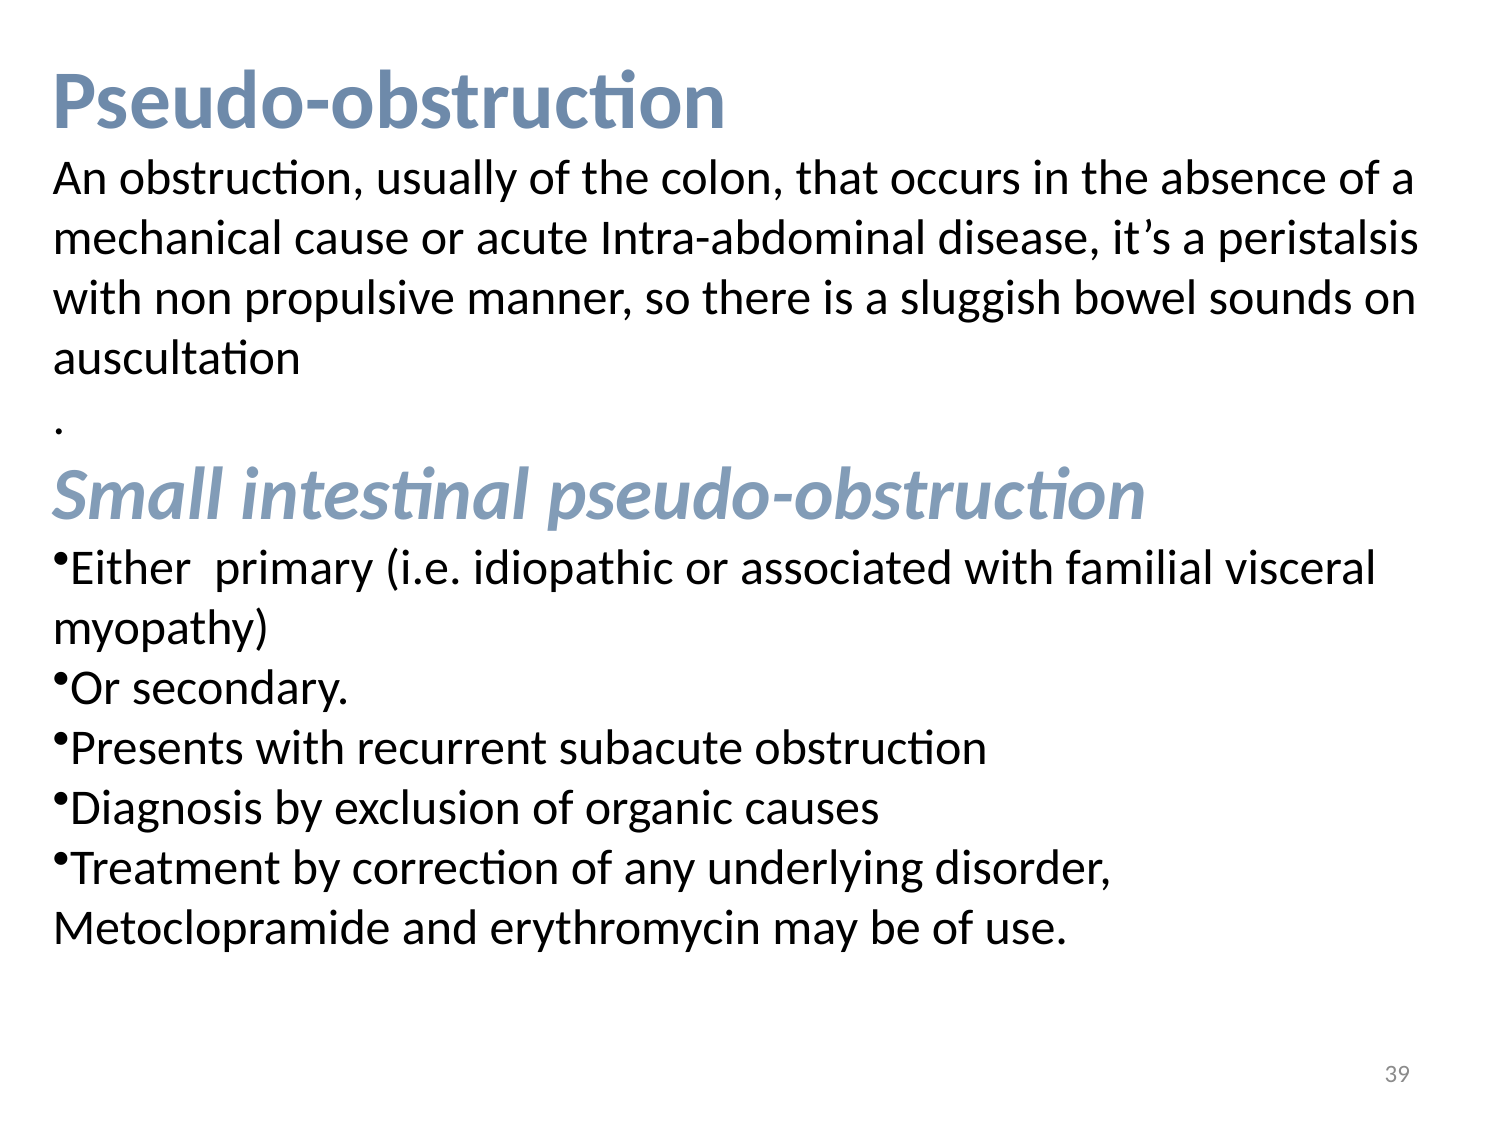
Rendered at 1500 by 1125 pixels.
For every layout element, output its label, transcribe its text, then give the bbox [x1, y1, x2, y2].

text_box Pseudo-obstruction An obstruction, usually of the colon, that occurs in the absence of a mechanical cause or acute Intra-abdominal disease, it’s a peristalsis with non propulsive manner, so there is a sluggish bowel sounds on auscultation . Small intestinal pseudo-obstruction Either primary (i.e. idiopathic or associated with familial visceral myopathy) Or secondary. Presents with recurrent subacute obstruction Diagnosis by exclusion of organic causes Treatment by correction of any underlying disorder, Metoclopramide and erythromycin may be of use. [37, 37, 1463, 1073]
slide_number 39 [1074, 1042, 1425, 1103]
